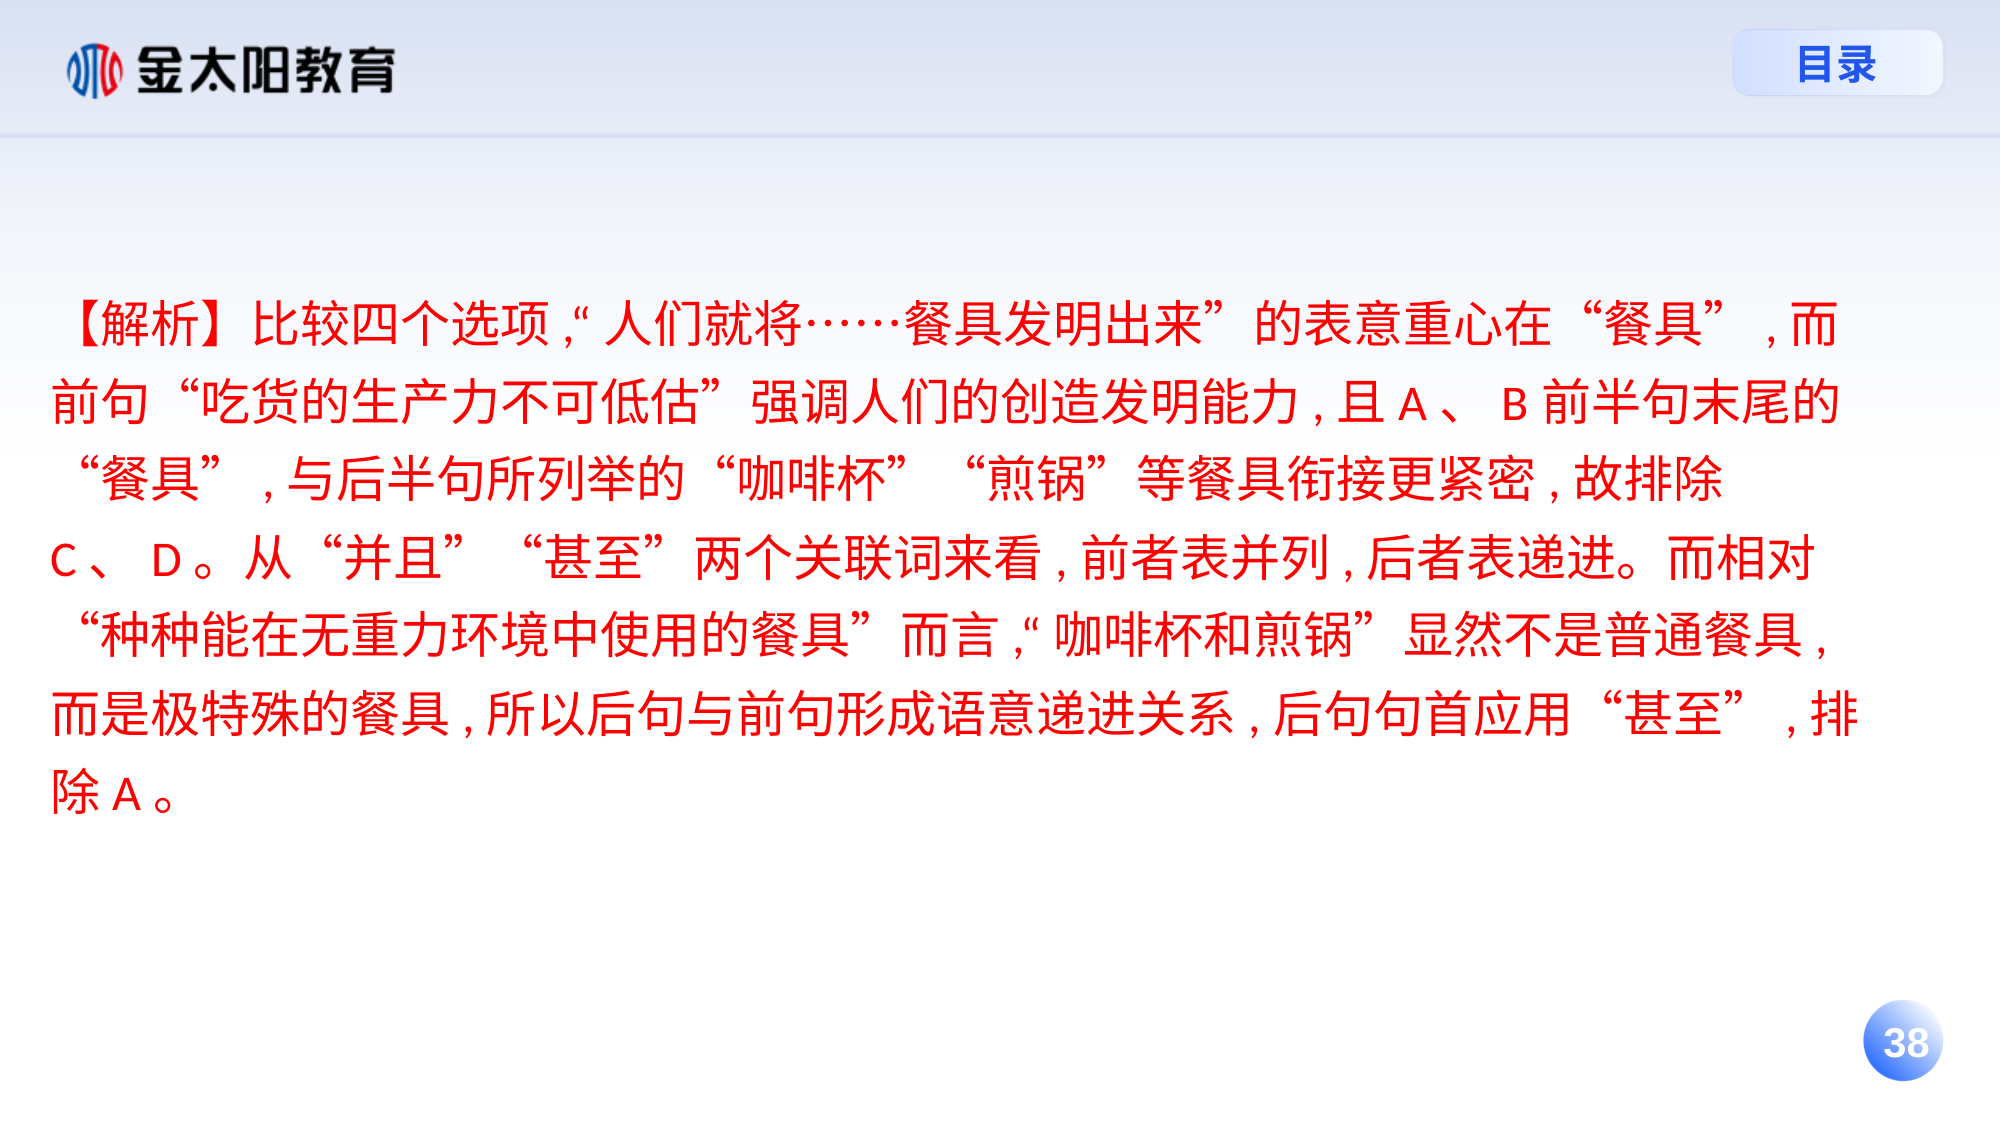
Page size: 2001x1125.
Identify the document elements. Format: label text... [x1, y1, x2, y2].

picture [0, 0, 2000, 1125]
text_box 【解析】比较四个选项,“人们就将……餐具发明出来”的表意重心在“餐具”,而前句“吃货的生产力不可低估”强调人们的创造发明能力,且A、B前半句末尾的“餐具”,与后半句所列举的“咖啡杯”“煎锅”等餐具衔接更紧密,故排除C、D。从“并且”“甚至”两个关联词来看,前者表并列,后者表递进。而相对“种种能在无重力环境中使用的餐具”而言,“咖啡杯和煎锅”显然不是普通餐具,而是极特殊的餐具,所以后句与前句形成语意递进关系,后句句首应用“甚至”,排除A。 [35, 188, 1887, 1039]
